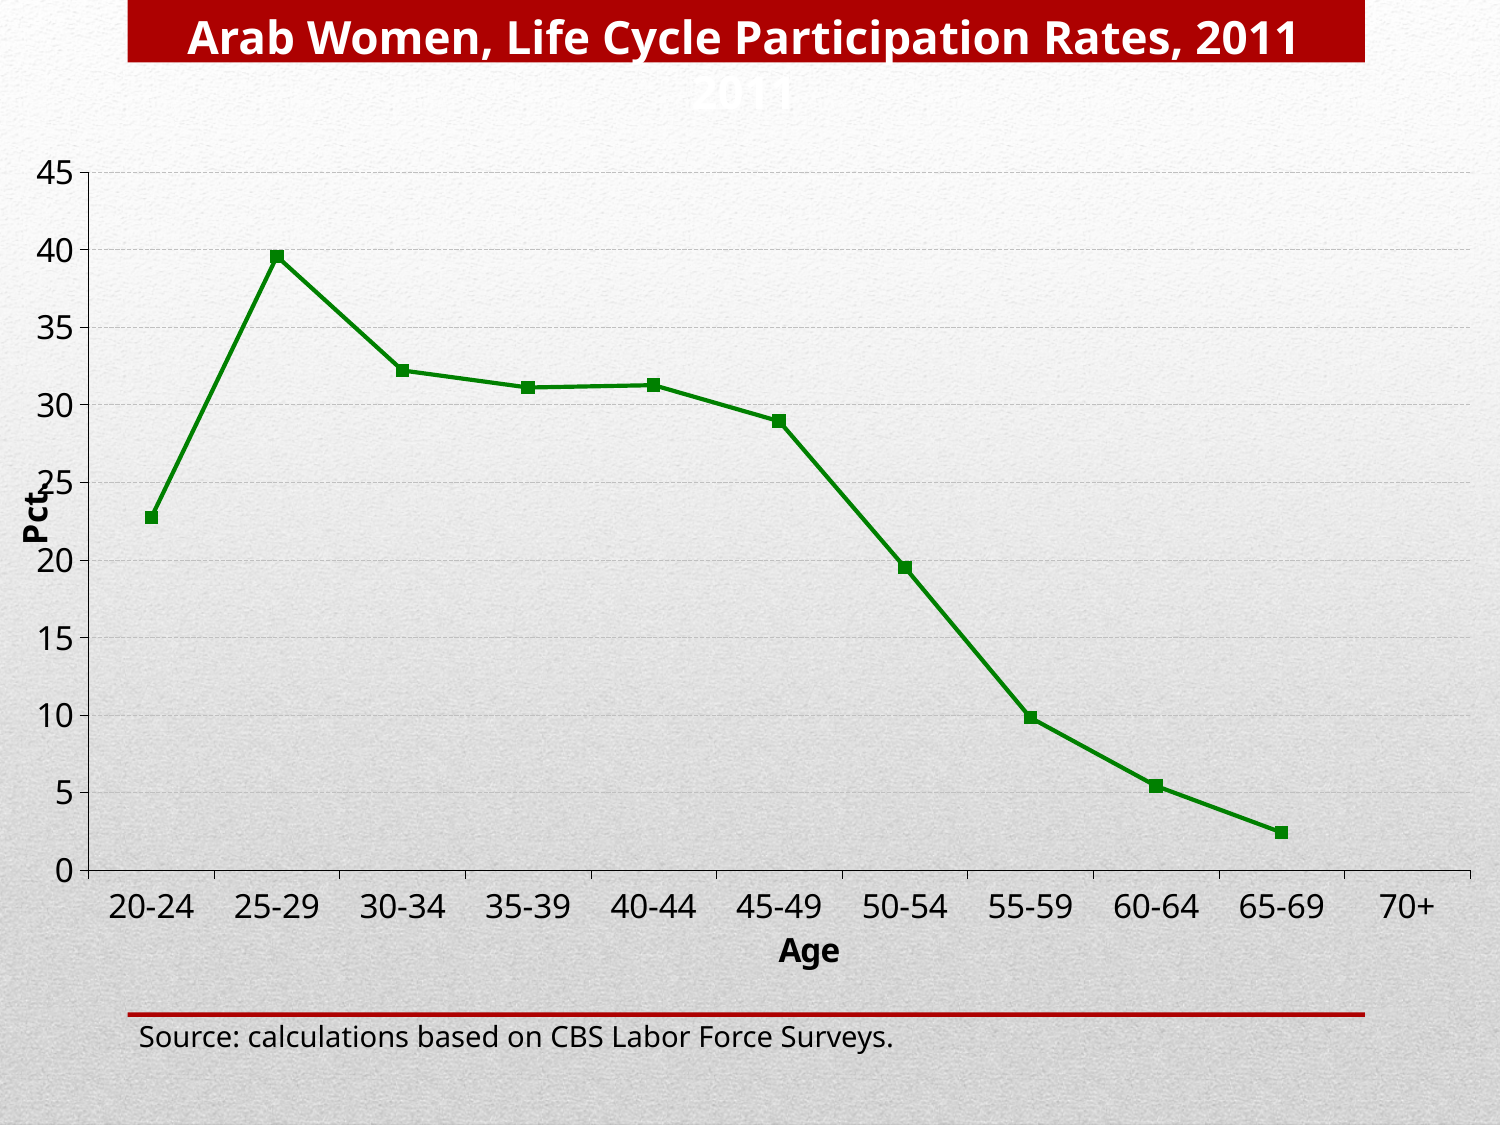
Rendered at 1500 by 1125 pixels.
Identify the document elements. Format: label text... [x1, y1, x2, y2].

text_box Arab Women, Life Cycle Participation Rates, 2011 2011 [123, 1, 1365, 87]
text_box Source: calculations based on CBS Labor Force Surveys. [123, 1023, 1270, 1061]
chart [0, 87, 1500, 1013]
